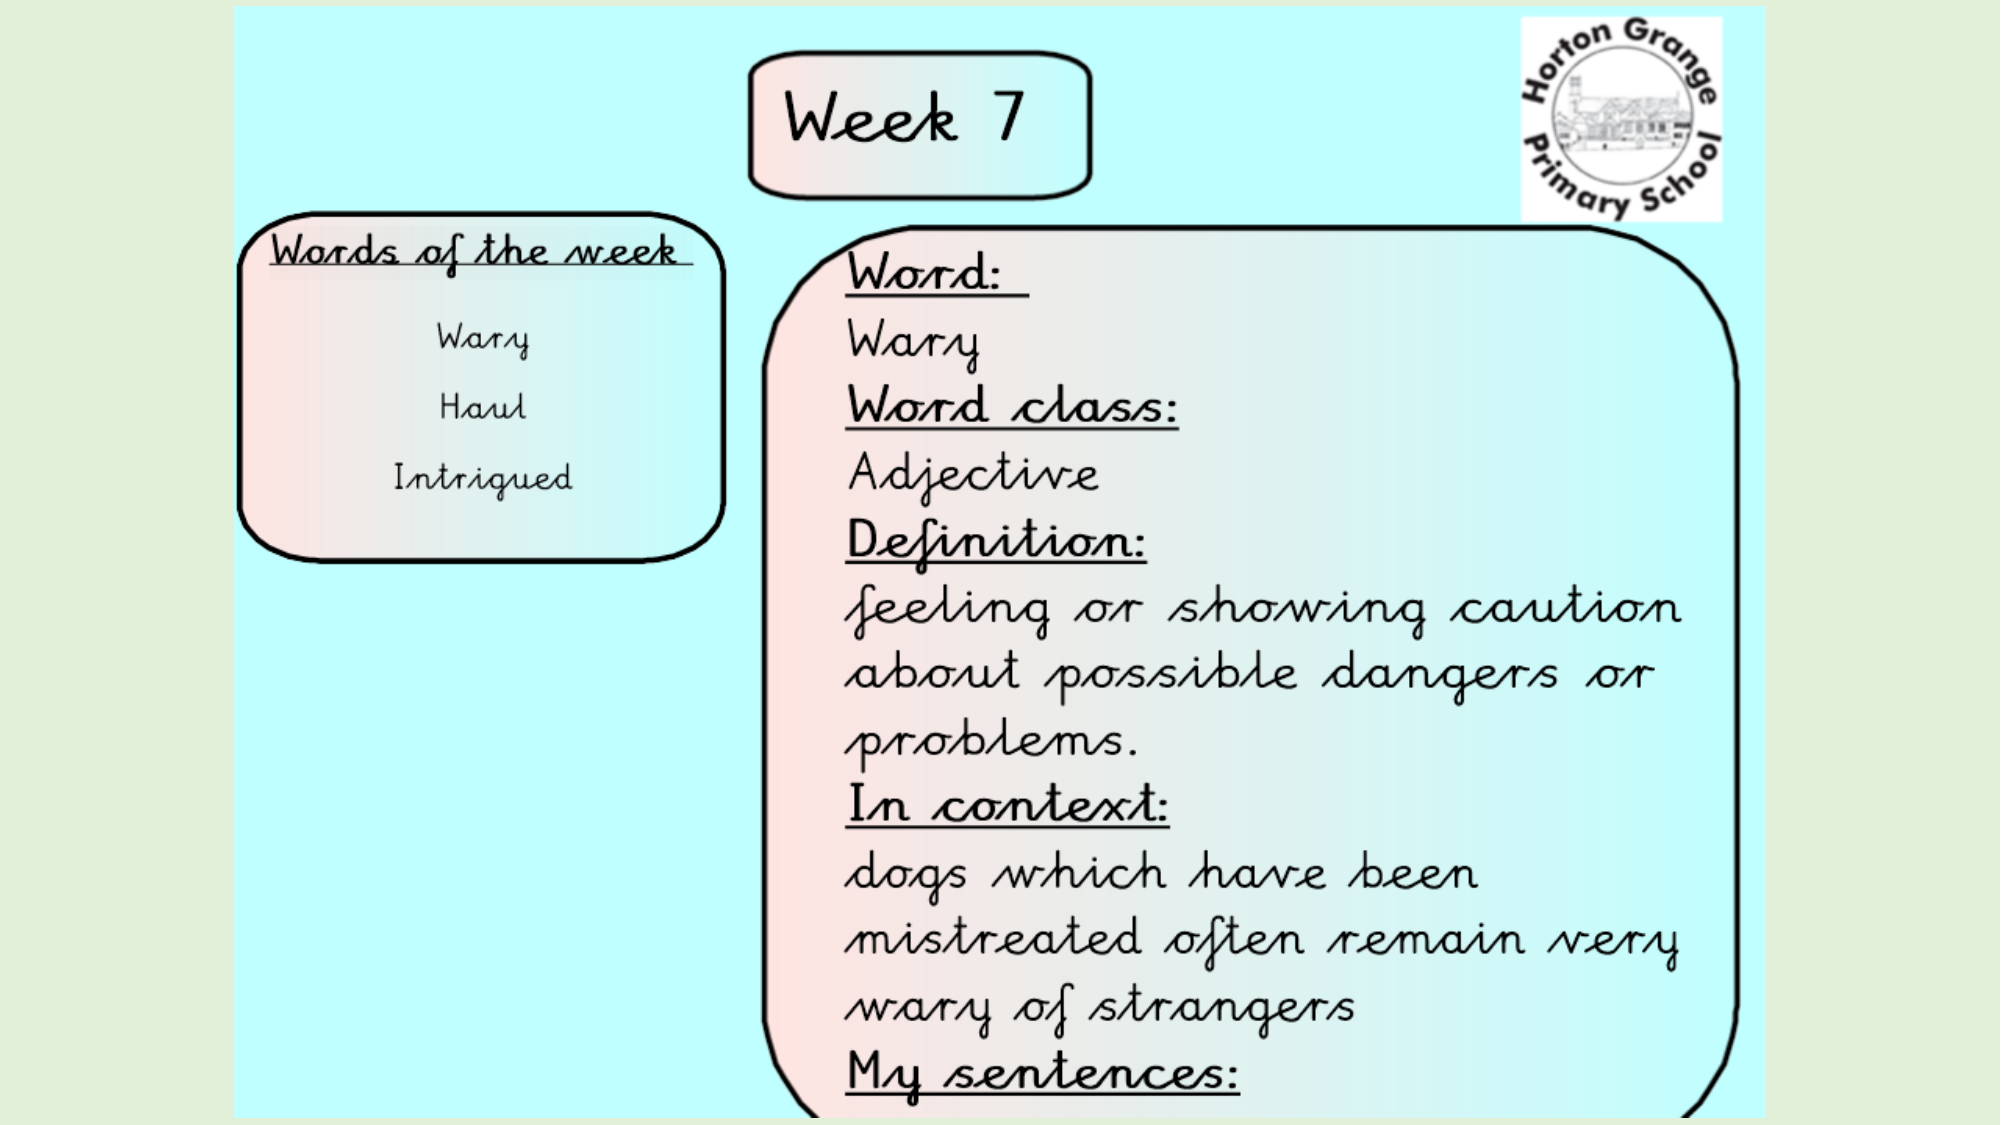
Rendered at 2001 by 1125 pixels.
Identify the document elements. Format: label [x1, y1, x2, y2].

picture [234, 6, 1766, 1118]
